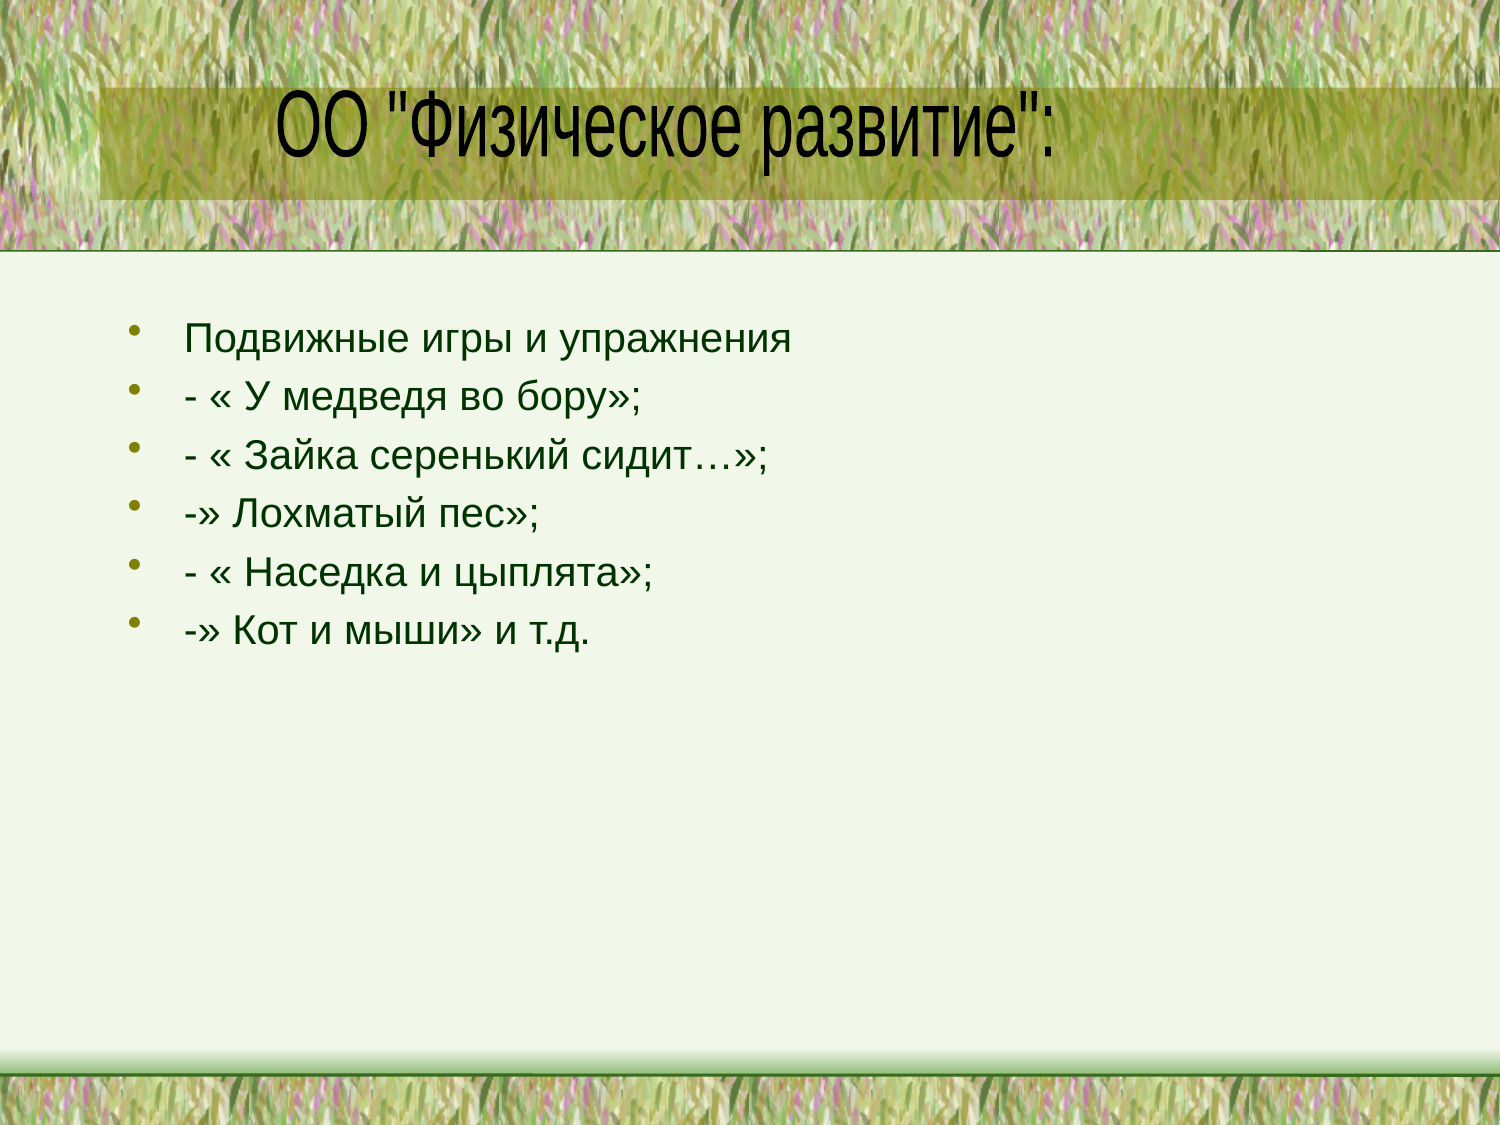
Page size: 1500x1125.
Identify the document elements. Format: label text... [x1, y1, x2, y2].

picture [0, 0, 1500, 250]
picture [0, 1077, 1500, 1125]
list Подвижные игры и упражнения - « У медведя во бору»; - « Зайка серенький сидит…»; -» Лохматый пес»; - « Наседка и цыплята»; -» Кот и мыши» и т.д. [112, 303, 1388, 979]
